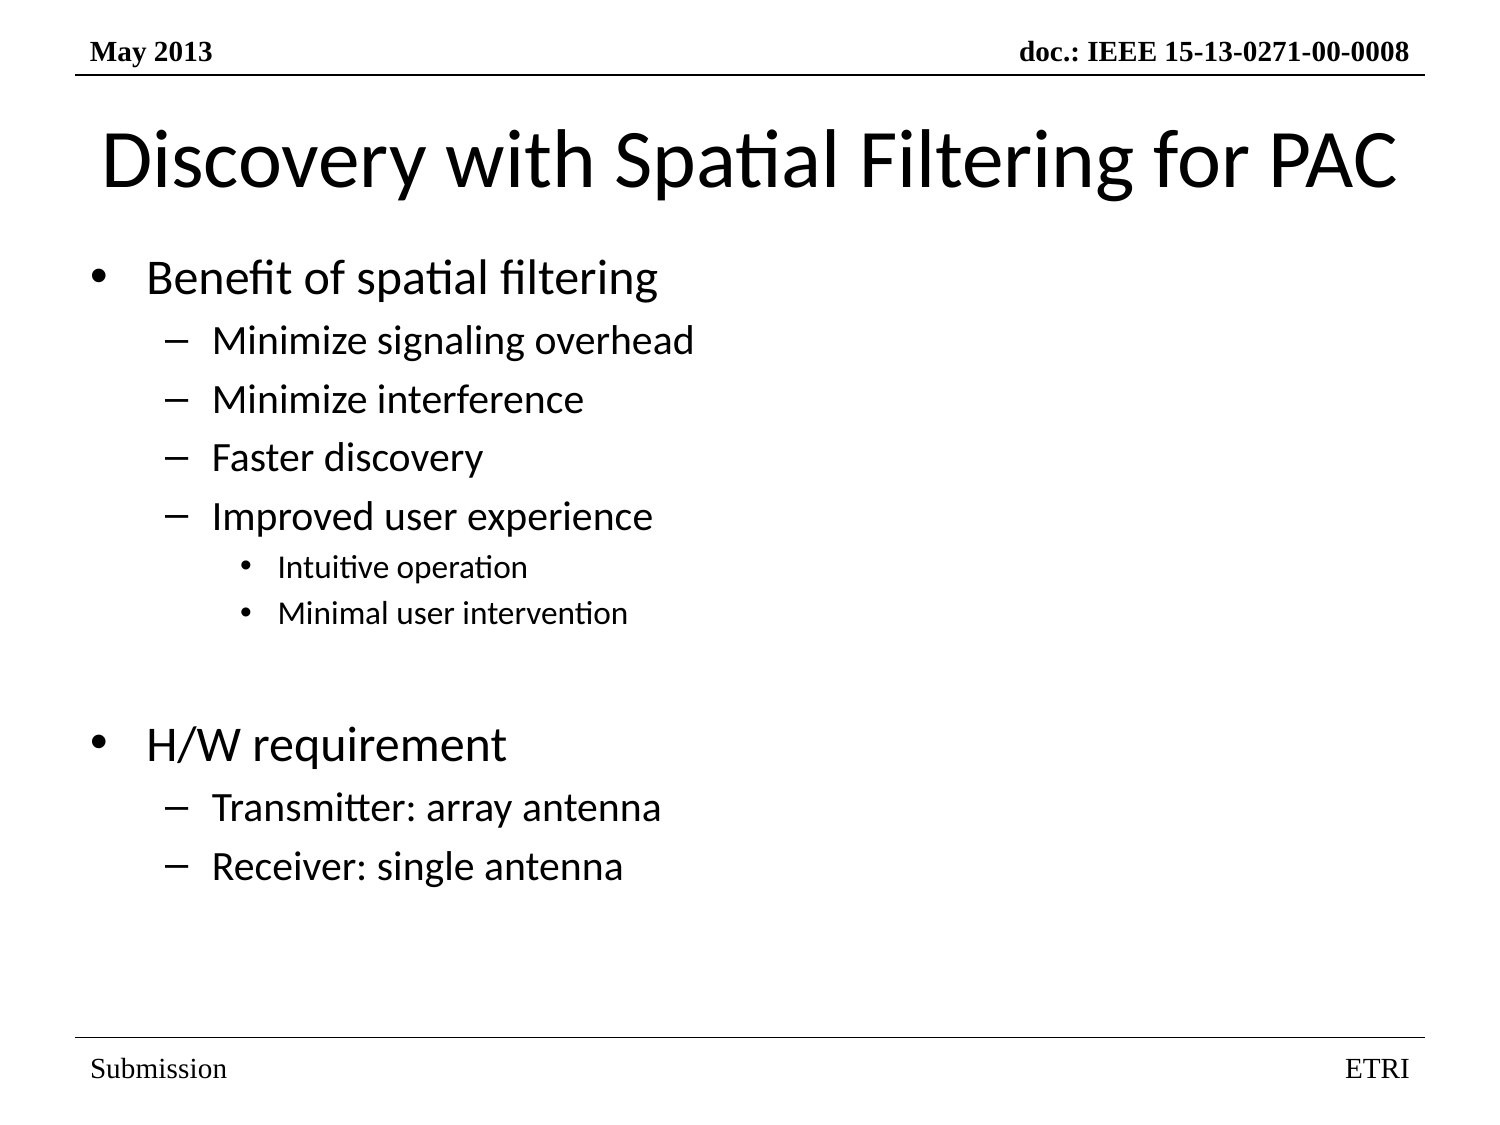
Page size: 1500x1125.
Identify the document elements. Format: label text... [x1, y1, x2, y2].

list Benefit of spatial filtering Minimize signaling overhead Minimize interference Faster discovery Improved user experience Intuitive operation Minimal user intervention H/W requirement Transmitter: array antenna Receiver: single antenna [75, 237, 1425, 980]
title Discovery with Spatial Filtering for PAC [75, 75, 1425, 233]
